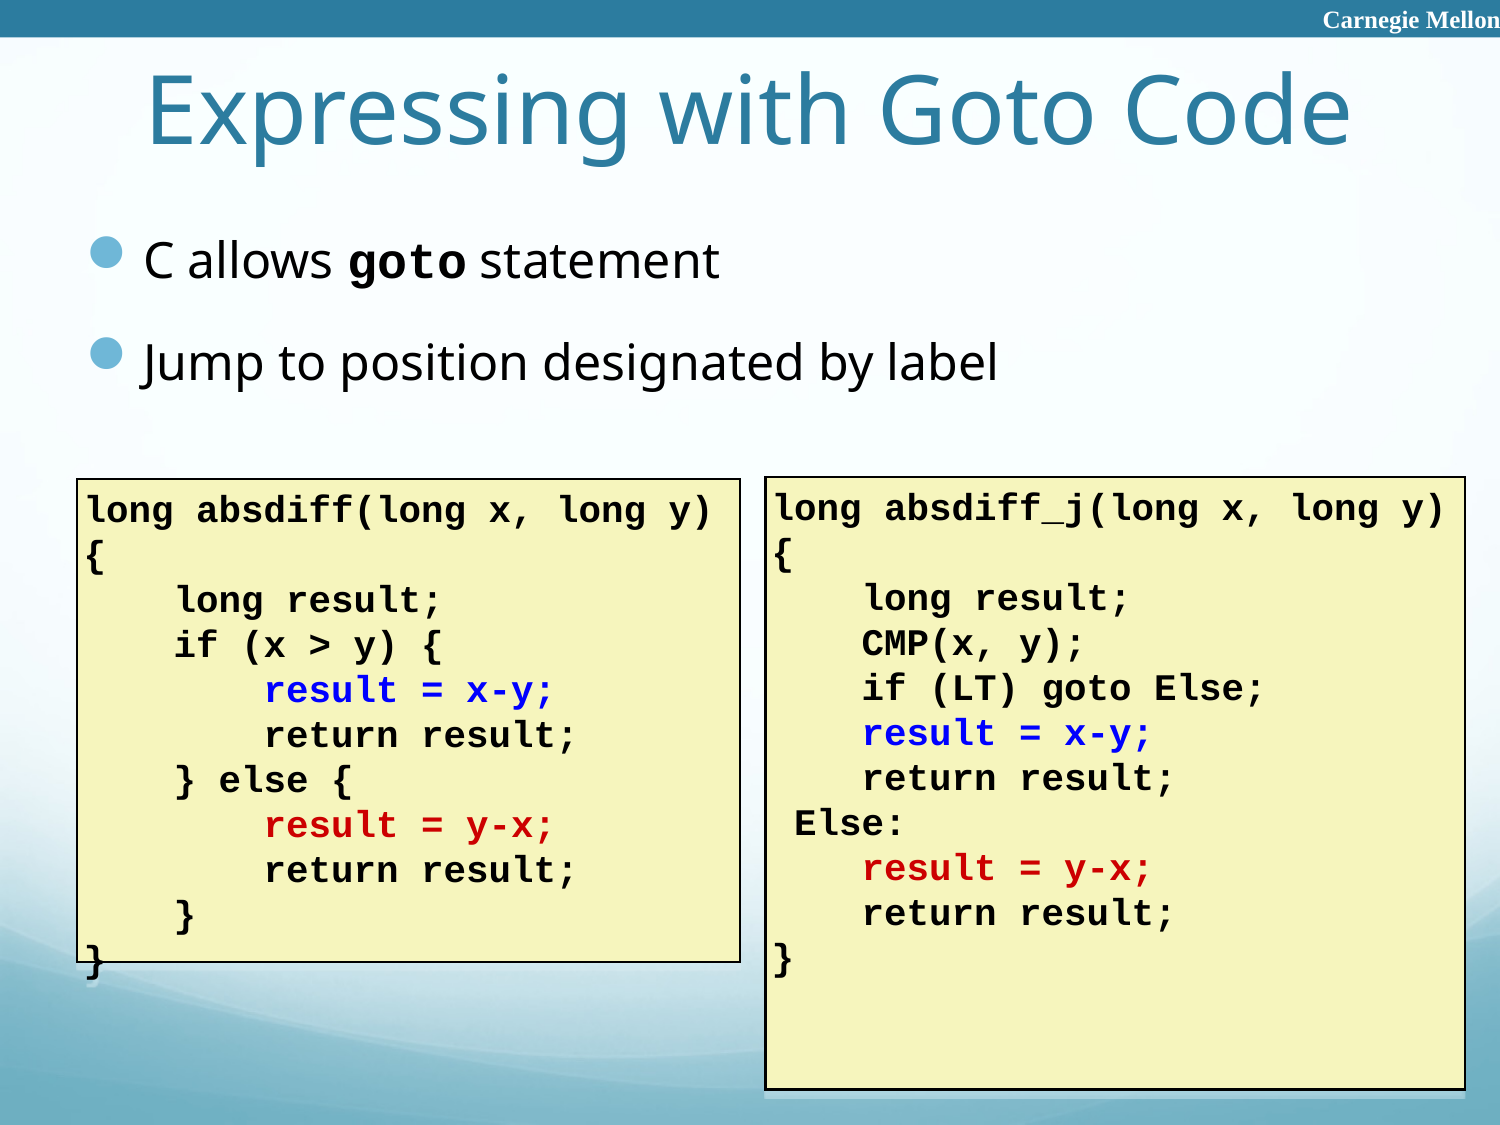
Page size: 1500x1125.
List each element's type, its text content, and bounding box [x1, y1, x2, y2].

text_box long absdiff(long x, long y) { long result; if (x > y) { result = x-y; return result; } else { result = y-x; return result; } } [77, 479, 740, 963]
text_box Jump Table [765, 1090, 1466, 1098]
text_box Expressing with Goto Code [62, 41, 1438, 230]
text_box long absdiff_j(long x, long y) { long result; CMP(x, y); if (LT) goto Else; result = x-y; return result; Else: result = y-x; return result; } [765, 477, 1466, 1090]
text_box C allows goto statement Jump to position designated by label [71, 221, 1409, 393]
picture [0, 38, 1500, 1125]
text_box [0, 0, 1500, 38]
text_box Jump Table [77, 963, 740, 970]
text_box Carnegie Mellon [1322, 3, 1500, 33]
